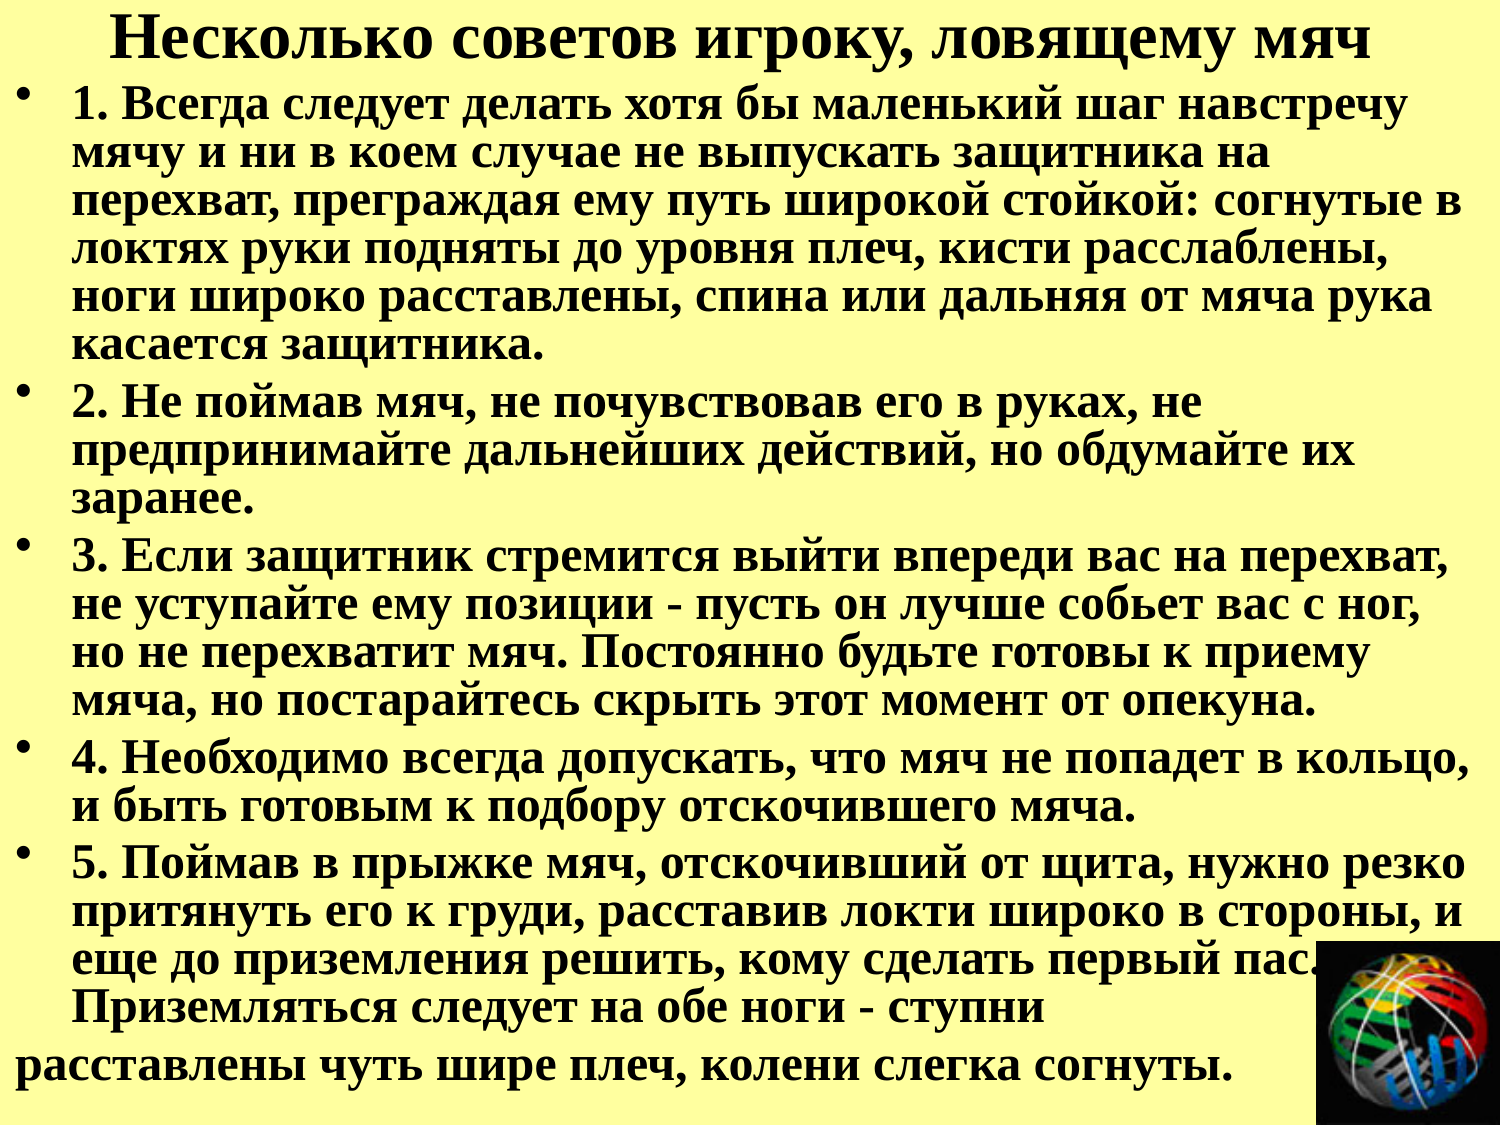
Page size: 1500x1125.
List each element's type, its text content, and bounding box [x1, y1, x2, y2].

picture [1316, 941, 1500, 1125]
list Несколько советов игроку, ловящему мяч 1. Всегда следует делать хотя бы маленький шаг навстречу мячу и ни в коем случае не выпускать защитника на перехват, преграждая ему путь широкой стойкой: согнутые в локтях руки подняты до уровня плеч, кисти расслаблены, ноги широко расставлены, спина или дальняя от мяча рука касается защитника. 2. Не поймав мяч, не почувствовав его в руках, не предпринимайте дальнейших действий, но обдумайте их заранее. 3. Если защитник стремится выйти впереди вас на перехват, не уступайте ему позиции - пусть он лучше собьет вас с ног, но не перехватит мяч. Постоянно будьте готовы к приему мяча, но постарайтесь скрыть этот момент от опекуна. 4. Необходимо всегда допускать, что мяч не попадет в кольцо, и быть готовым к подбору отскочившего мяча. 5. Поймав в прыжке мяч, отскочивший от щита, нужно резко притянуть его к груди, расставив локти широко в стороны, и еще до приземления решить, кому сделать первый пас. Приземляться следует на обе ноги - ступни расставлены чуть шире плеч, колени слегка согнуты. [0, 0, 1500, 1125]
